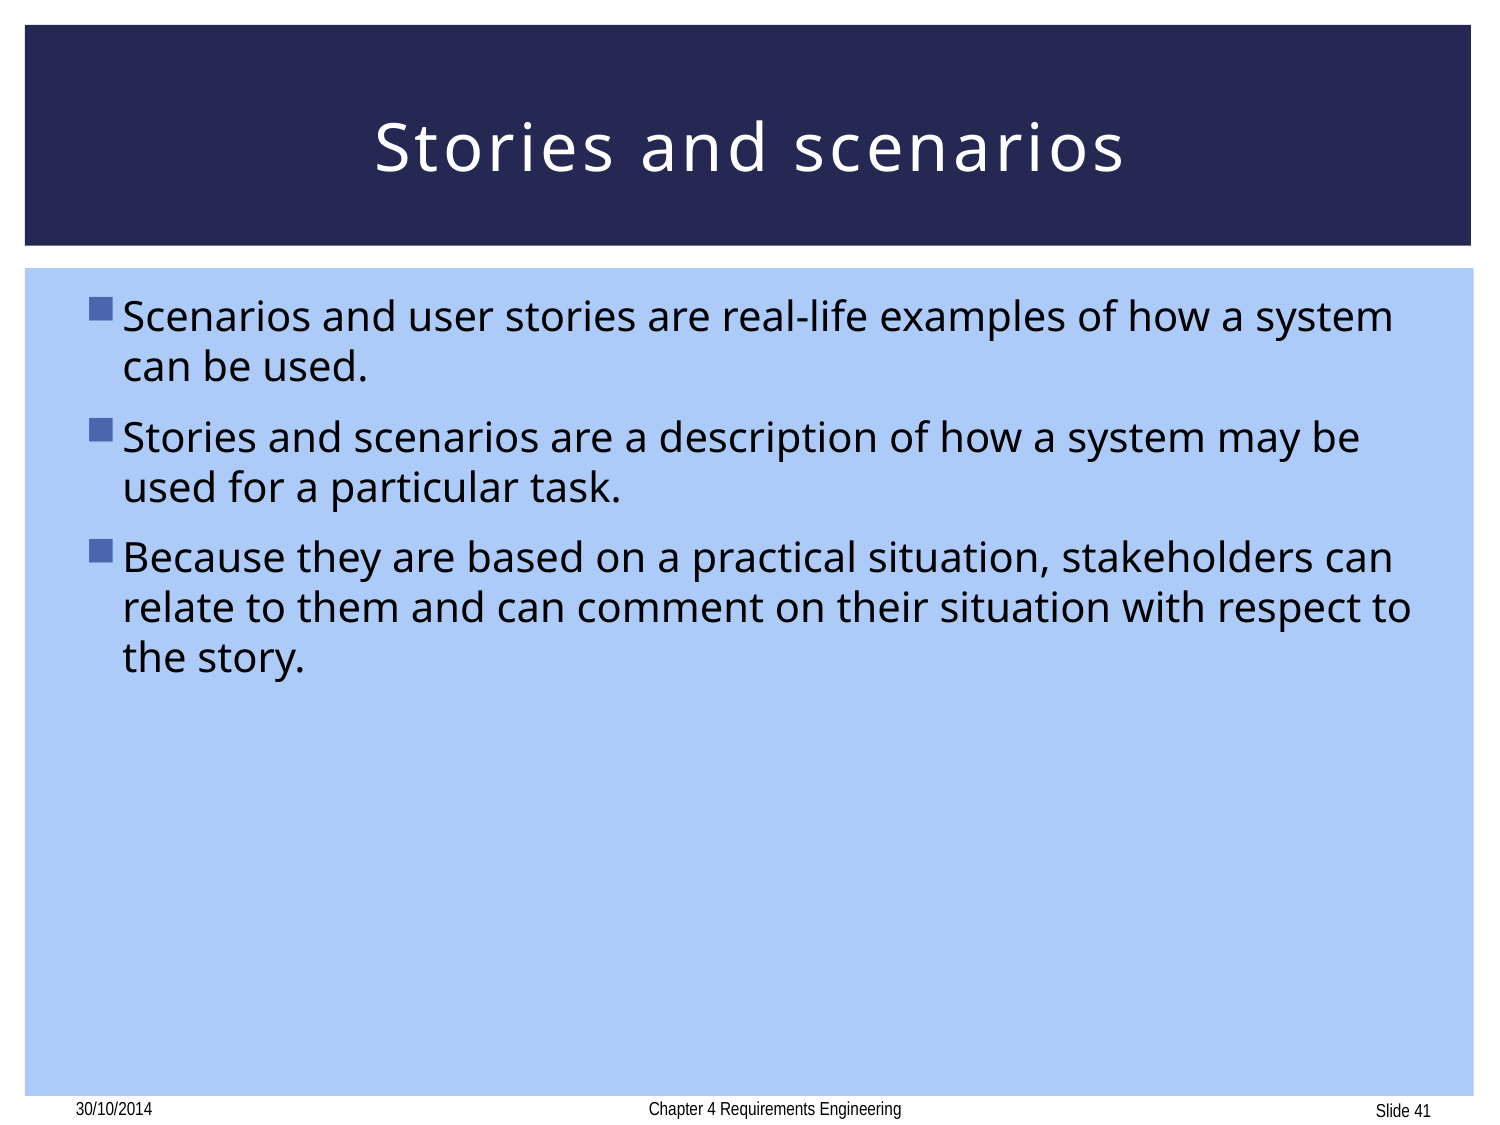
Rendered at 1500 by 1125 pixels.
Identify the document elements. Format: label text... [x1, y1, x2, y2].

title Stories and scenarios [62, 58, 1438, 232]
list Scenarios and user stories are real-life examples of how a system can be used. Stories and scenarios are a description of how a system may be used for a particular task. Because they are based on a practical situation, stakeholders can relate to them and can comment on their situation with respect to the story. [62, 281, 1442, 1005]
footer Chapter 4 Requirements Engineering [62, 1085, 1488, 1125]
